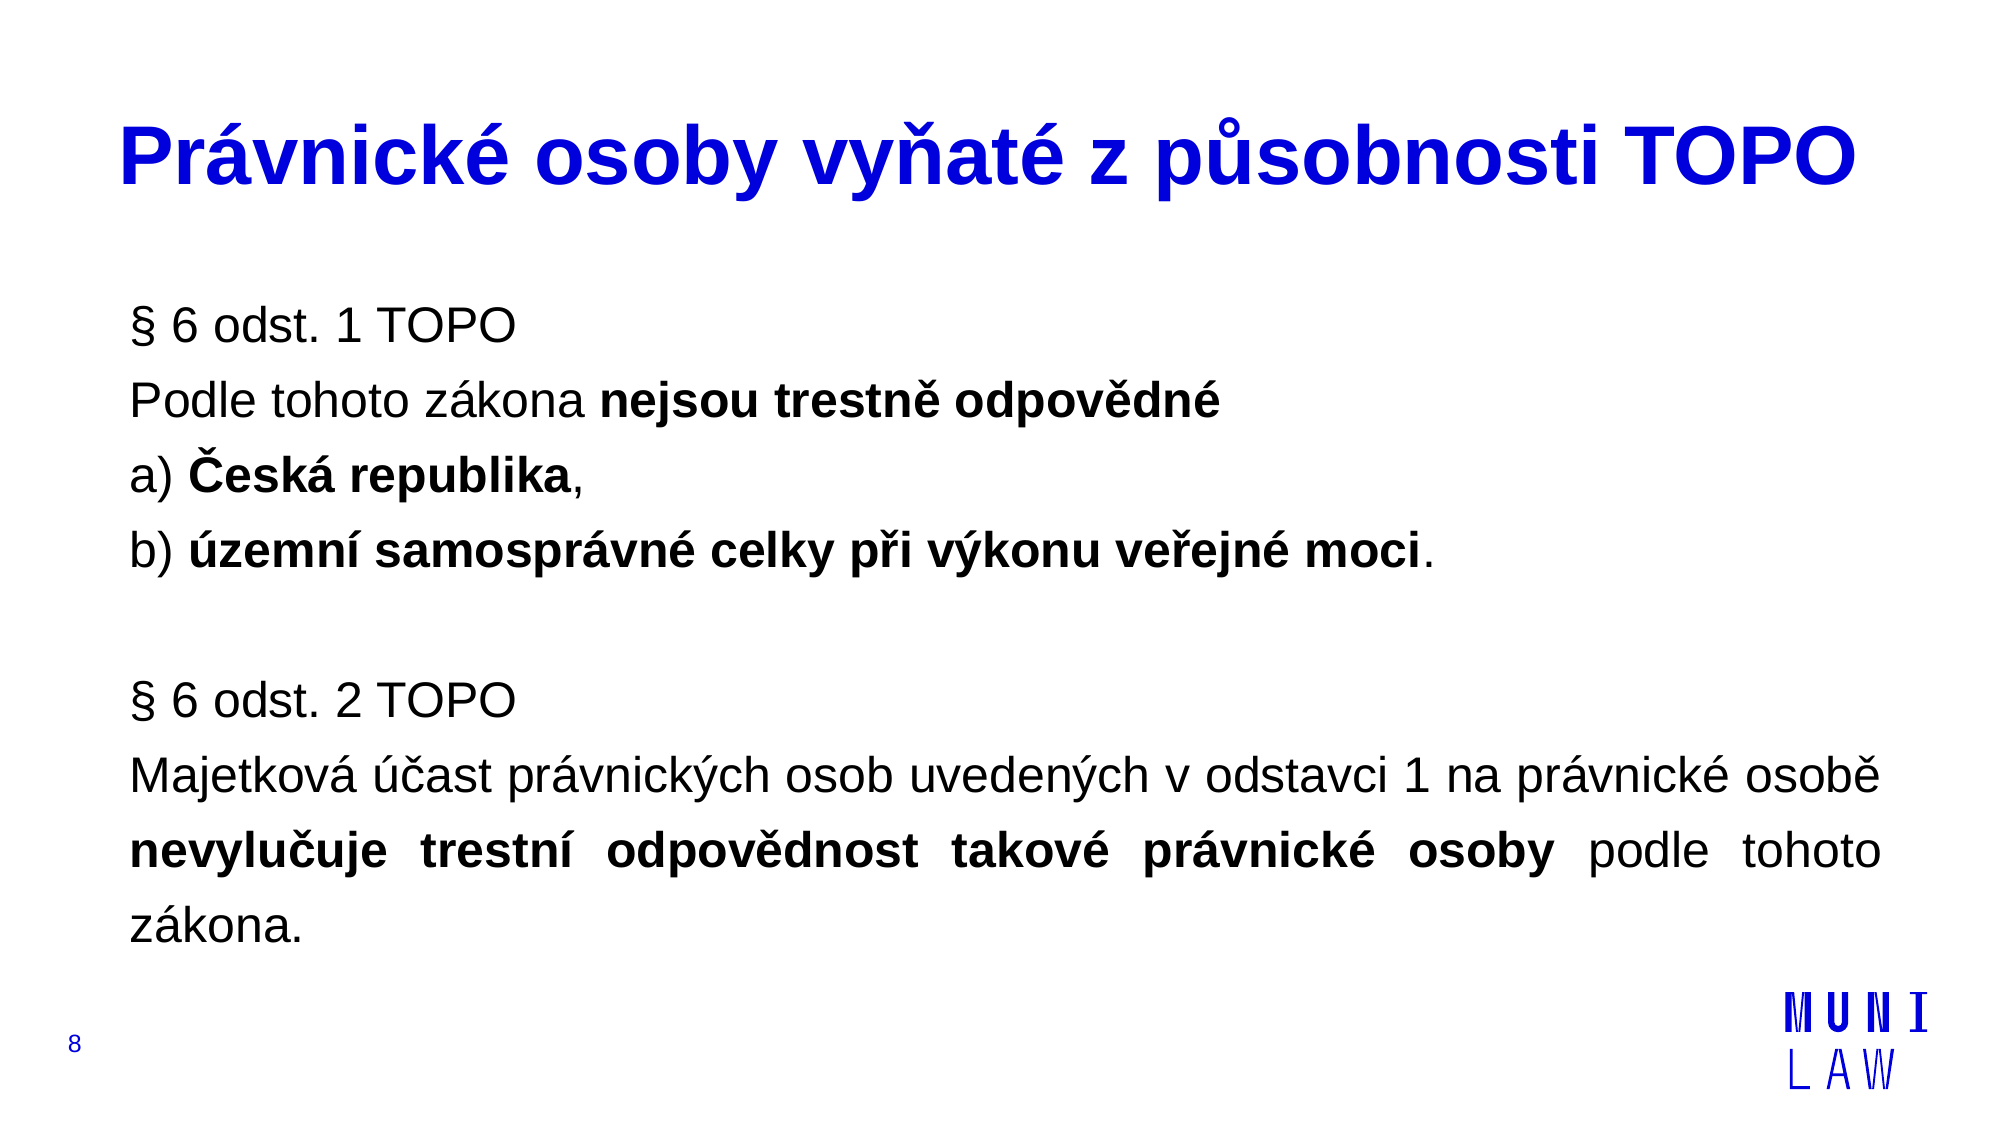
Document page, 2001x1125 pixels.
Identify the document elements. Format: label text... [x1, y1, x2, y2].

list § 6 odst. 1 TOPO Podle tohoto zákona nejsou trestně odpovědné a) Česká republika, b) územní samosprávné celky při výkonu veřejné moci. § 6 odst. 2 TOPO Majetková účast právnických osob uvedených v odstavci 1 na právnické osobě nevylučuje trestní odpovědnost takové právnické osoby podle tohoto zákona. [118, 277, 1883, 957]
slide_number 8 [67, 1021, 110, 1063]
title Právnické osoby vyňaté z působnosti TOPO [118, 118, 1883, 193]
